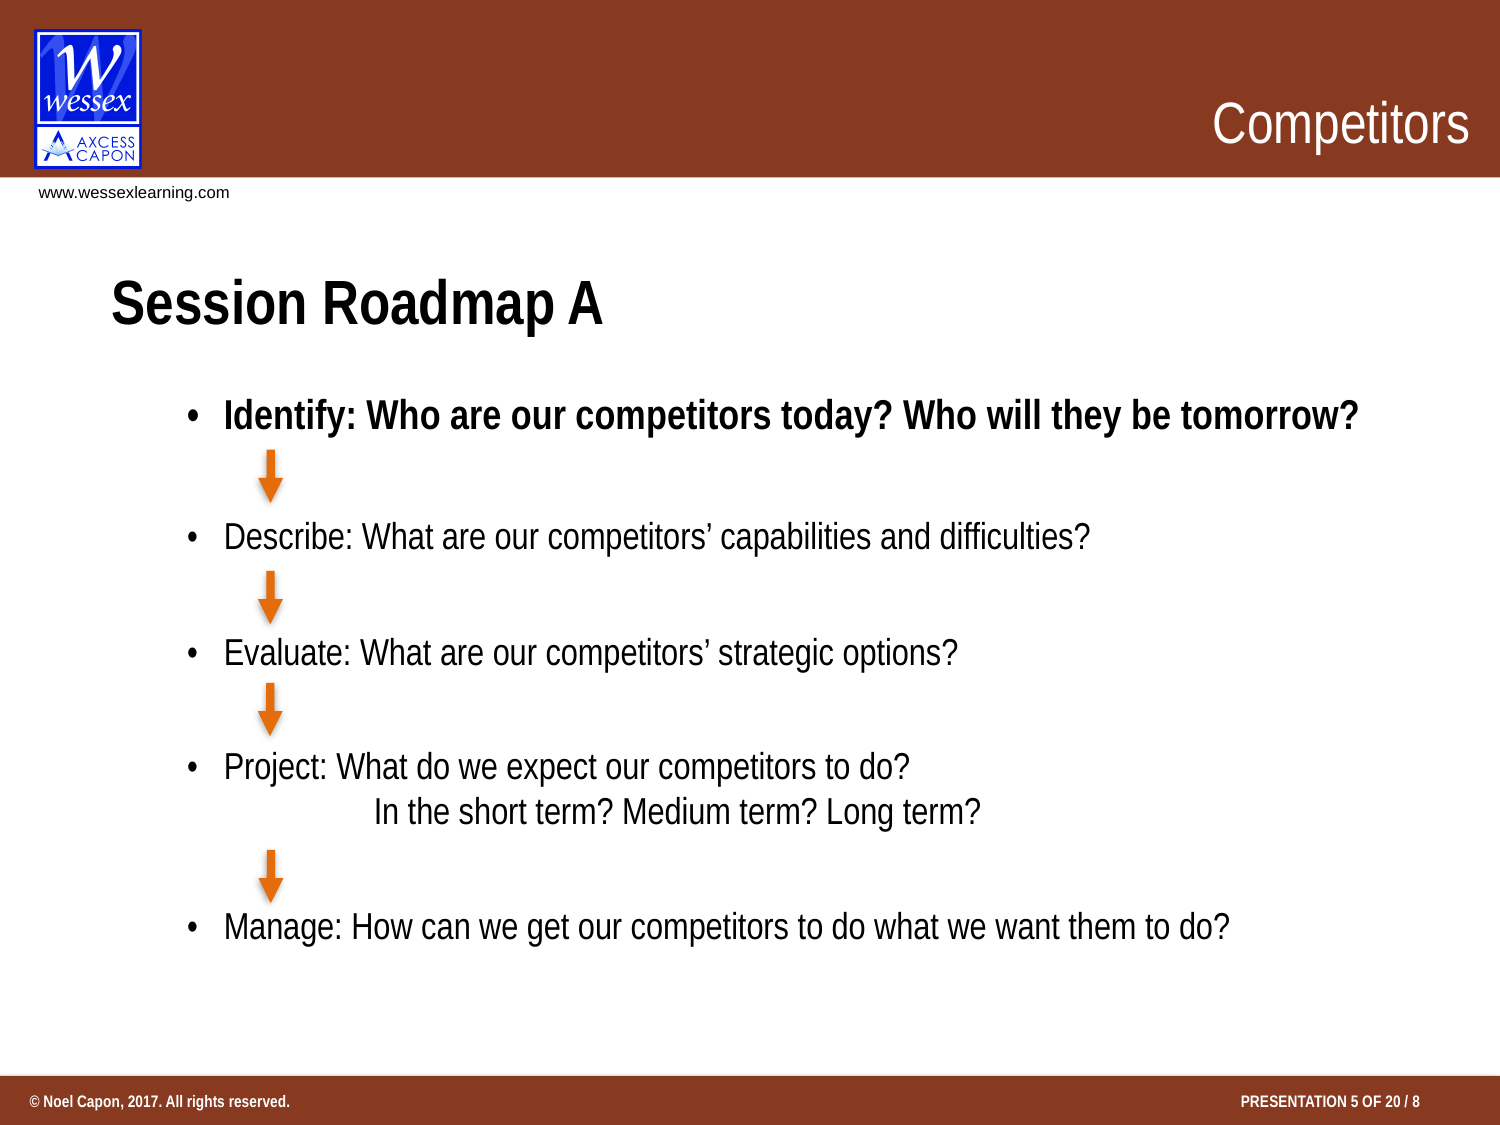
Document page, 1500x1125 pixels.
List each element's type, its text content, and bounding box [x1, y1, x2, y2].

text_box Competitors [0, 0, 1500, 178]
text_box Session Roadmap A • Identify: Who are our competitors today? Who will they be tomorrow? • Describe: What are our competitors’ capabilities and difficulties? • Evaluate: What are our competitors’ strategic options? • Project: What do we expect our competitors to do? In the short term? Medium term? Long term? • Manage: How can we get our competitors to do what we want them to do? [111, 262, 1462, 948]
picture [34, 28, 142, 169]
text_box www.wessexlearning.com [38, 182, 231, 203]
